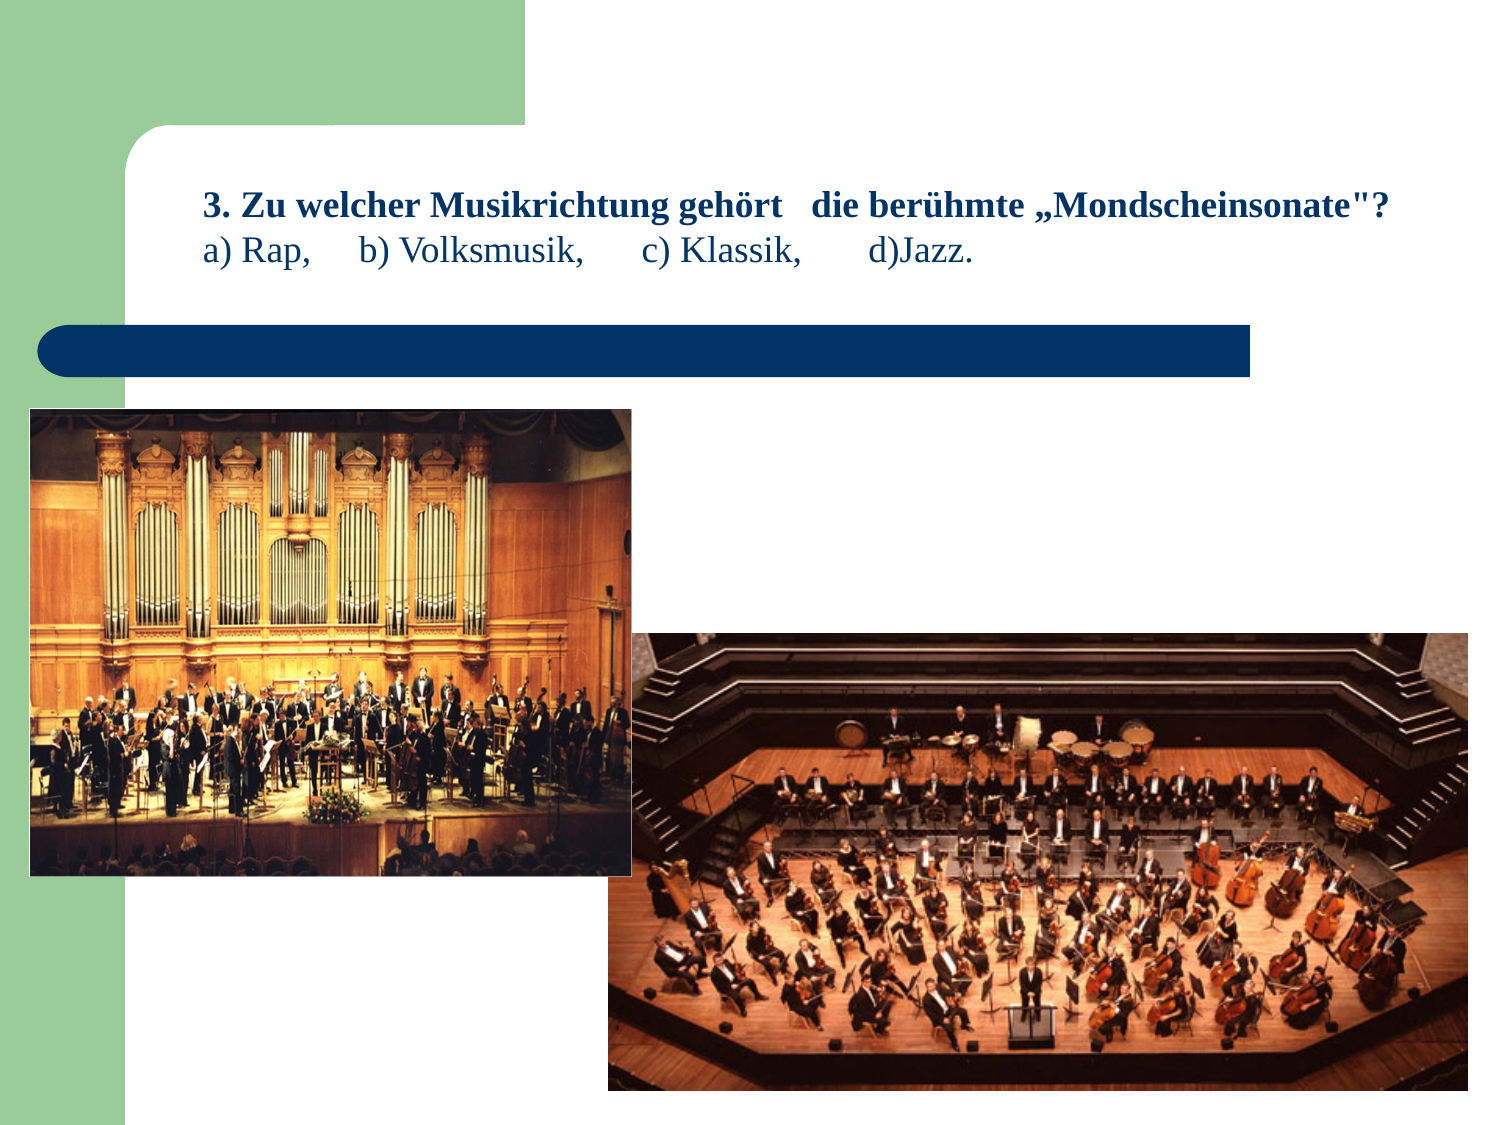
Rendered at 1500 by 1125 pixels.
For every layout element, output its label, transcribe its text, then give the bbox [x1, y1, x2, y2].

picture [29, 408, 1468, 1092]
text_box 3. Zu welcher Musikrichtung gehört die berühmte „Mondscheinsonate"? a) Rap, b) Volksmusik, c) Klassik, d)Jazz. [159, 172, 1457, 278]
